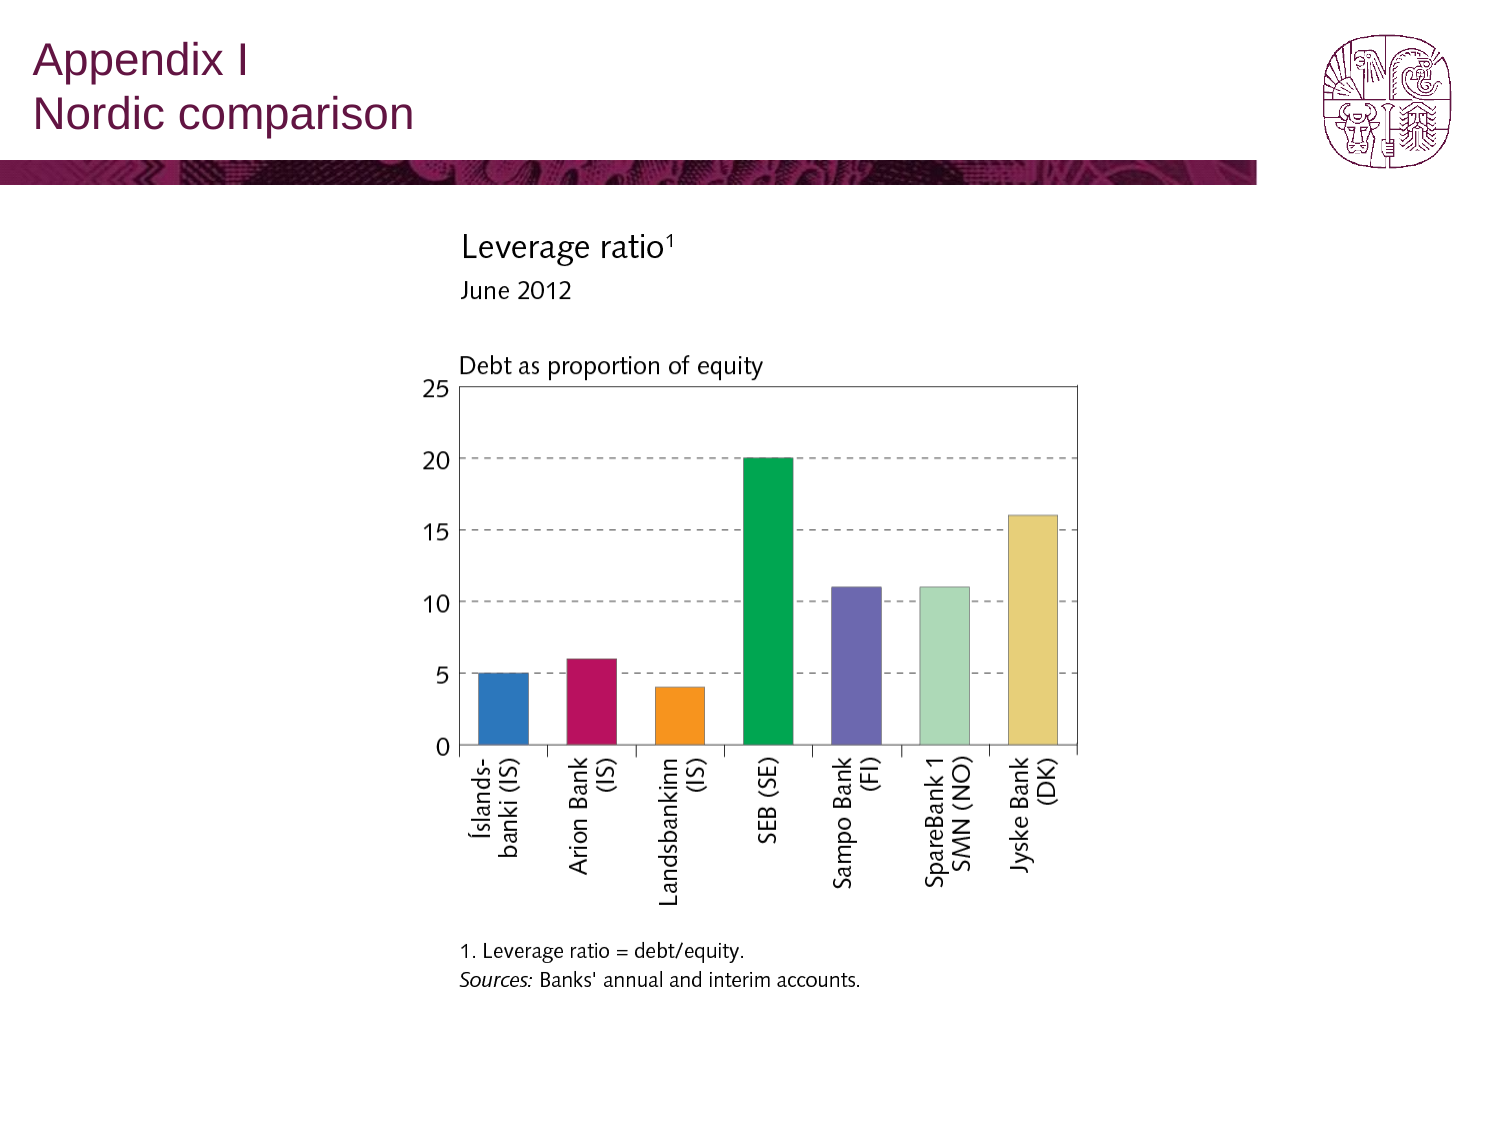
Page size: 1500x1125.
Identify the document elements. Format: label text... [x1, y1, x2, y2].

title Appendix I Nordic comparison [17, 19, 1247, 149]
picture [0, 160, 1258, 185]
picture [1316, 31, 1456, 173]
picture [421, 219, 1079, 993]
